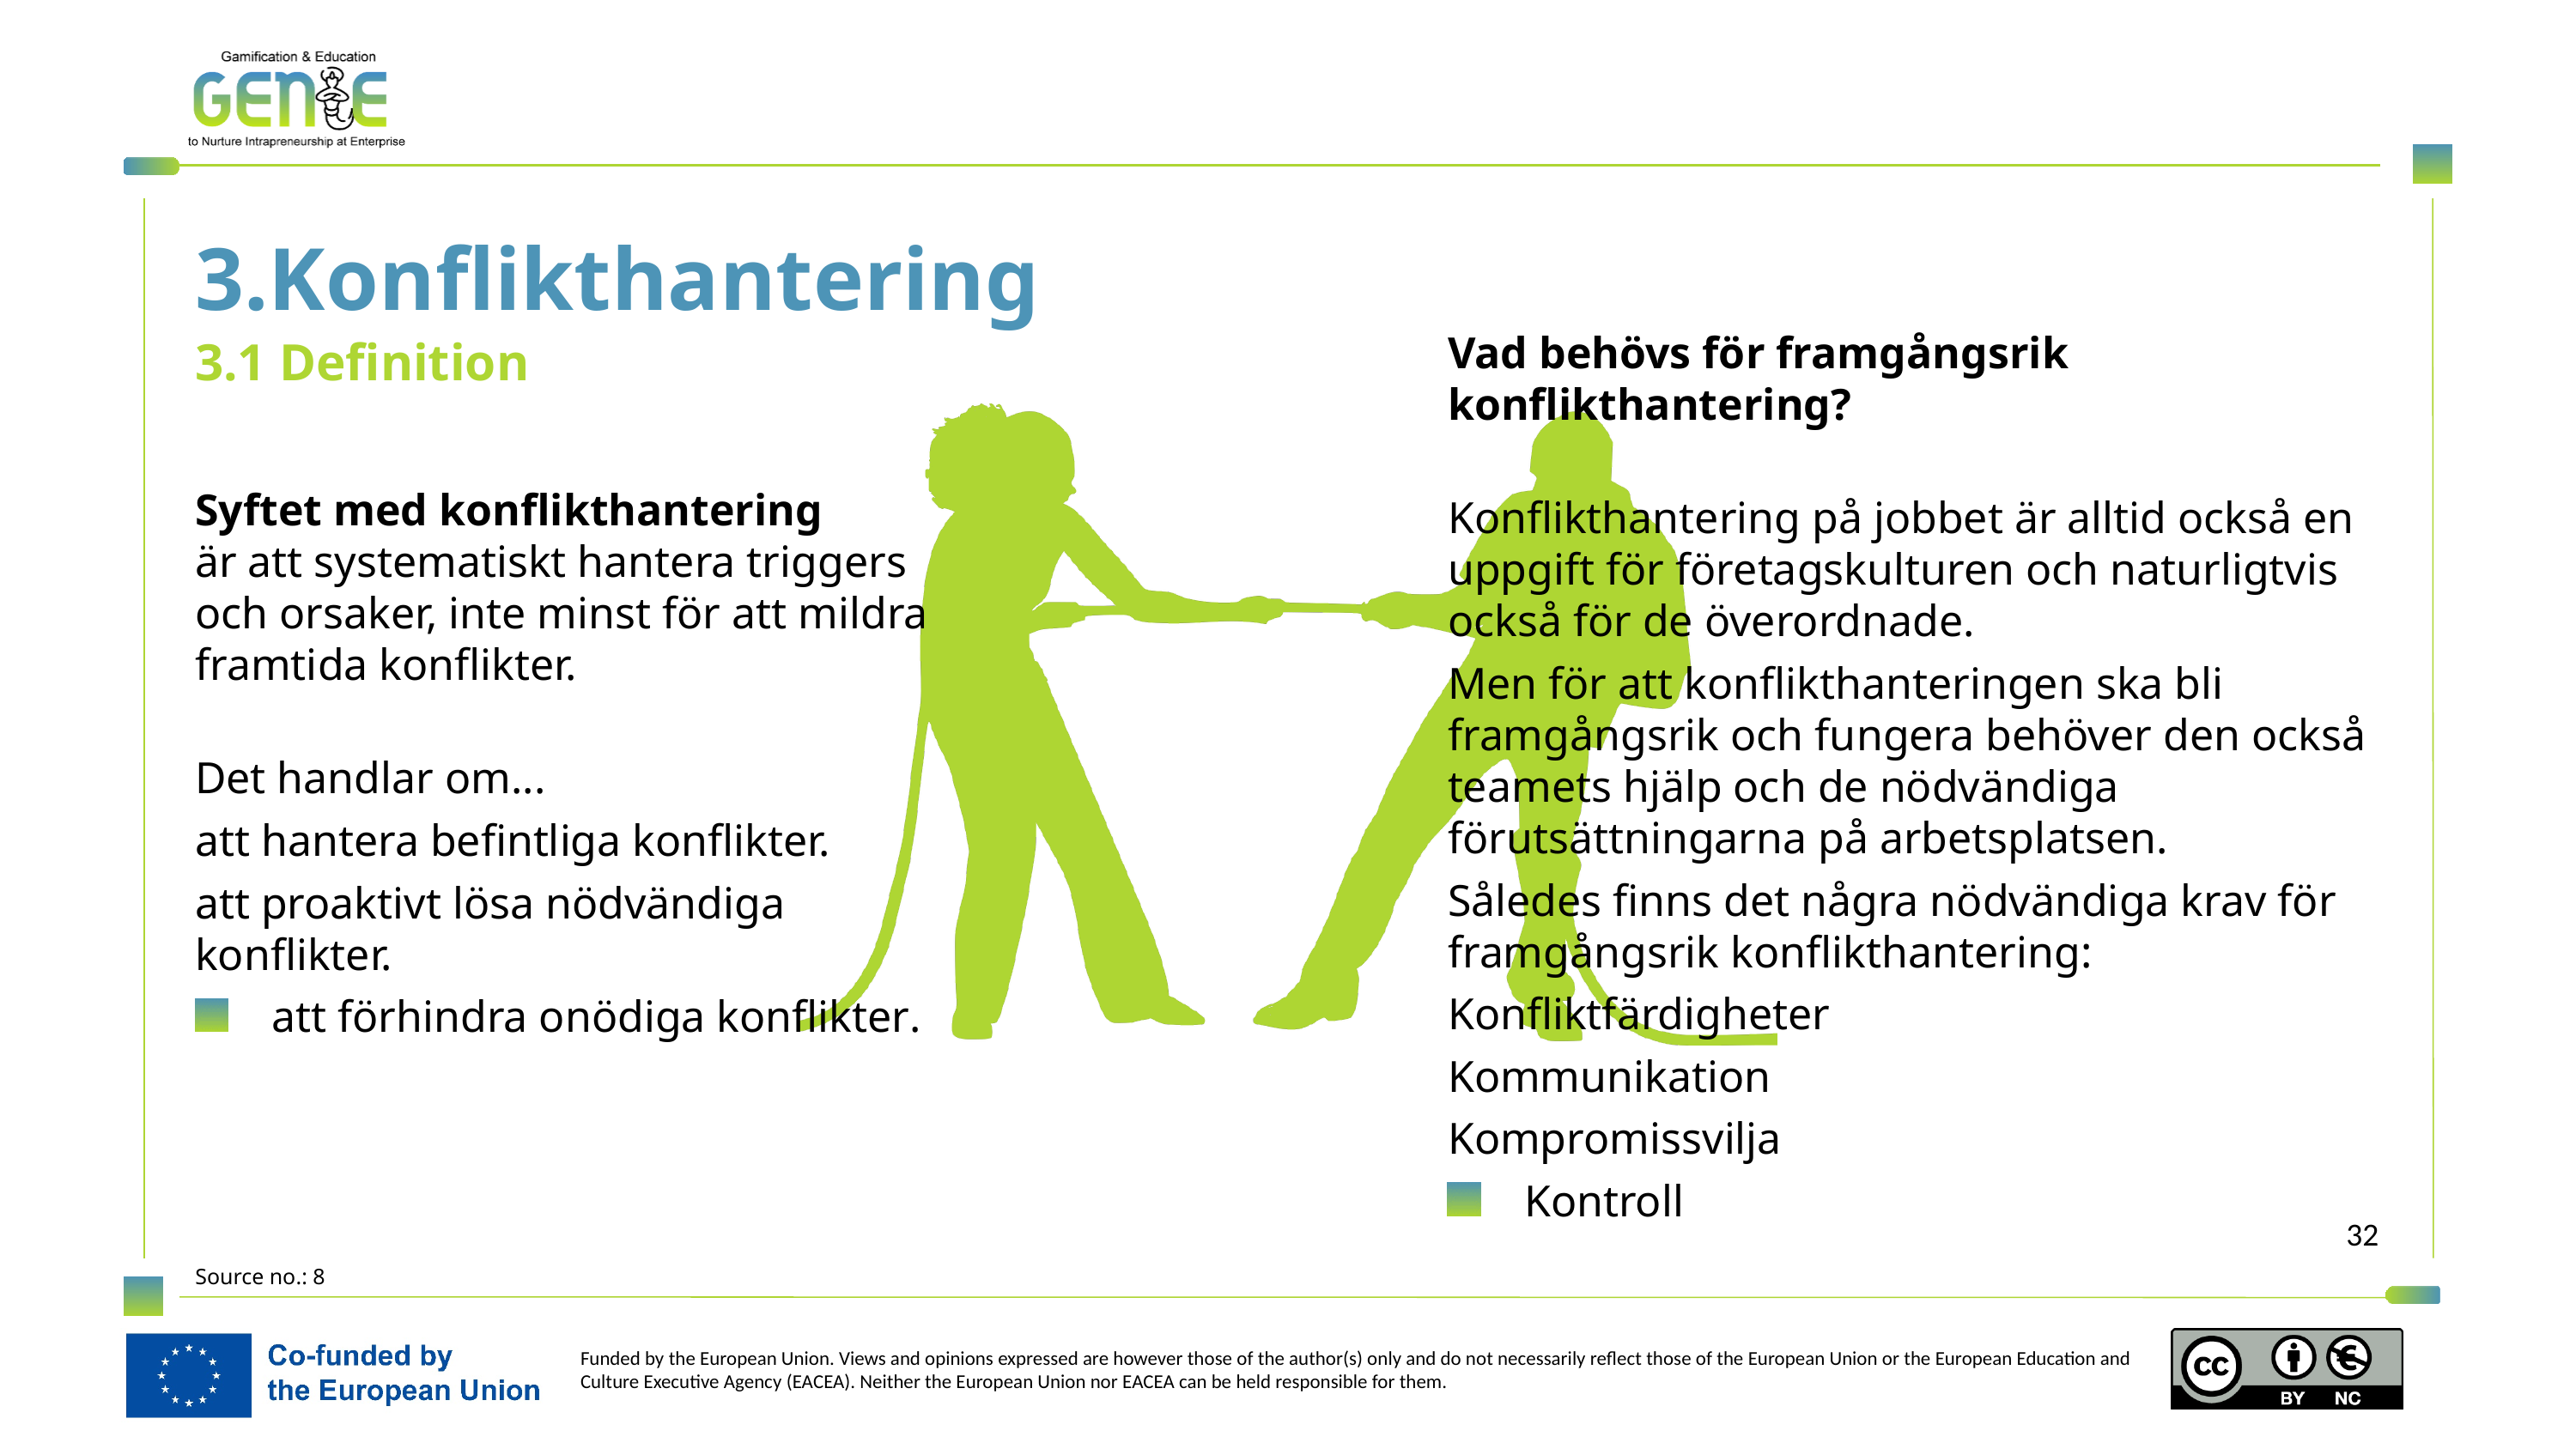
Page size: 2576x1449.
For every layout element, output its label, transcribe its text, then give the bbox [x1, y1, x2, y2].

text_box Source no.: 8 [182, 1257, 483, 1296]
picture [124, 1276, 163, 1316]
picture [182, 45, 408, 151]
picture [2171, 1328, 2403, 1410]
text_box Syftet med konflikthantering är att systematiskt hantera triggers och orsaker, inte minst för att mildra framtida konflikter. Det handlar om... att hantera befintliga konflikter. att proaktivt lösa nödvändiga konflikter. att förhindra onödiga konflikter. [182, 476, 794, 537]
picture [124, 157, 179, 175]
text_box Vad behövs för framgångsrik konflikthantering? Konflikthantering på jobbet är alltid också en uppgift för företagskulturen och naturligtvis också för de överordnade. Men för att konflikthanteringen ska bli framgångsrik och fungera behöver den också teamets hjälp och de nödvändiga förutsättningarna på arbetsplatsen. Således finns det några nödvändiga krav för framgångsrik konflikthantering: Konfliktfärdigheter Kommunikation Kompromissvilja Kontroll [1435, 319, 2424, 380]
picture [2385, 1286, 2440, 1304]
picture [195, 998, 228, 1032]
picture [799, 403, 1777, 1046]
picture [111, 1328, 562, 1423]
picture [2413, 144, 2452, 184]
picture [1447, 1182, 1481, 1216]
text_box 3.1 Definition [182, 324, 2414, 398]
text_box 3.Konflikthantering [182, 217, 2414, 324]
